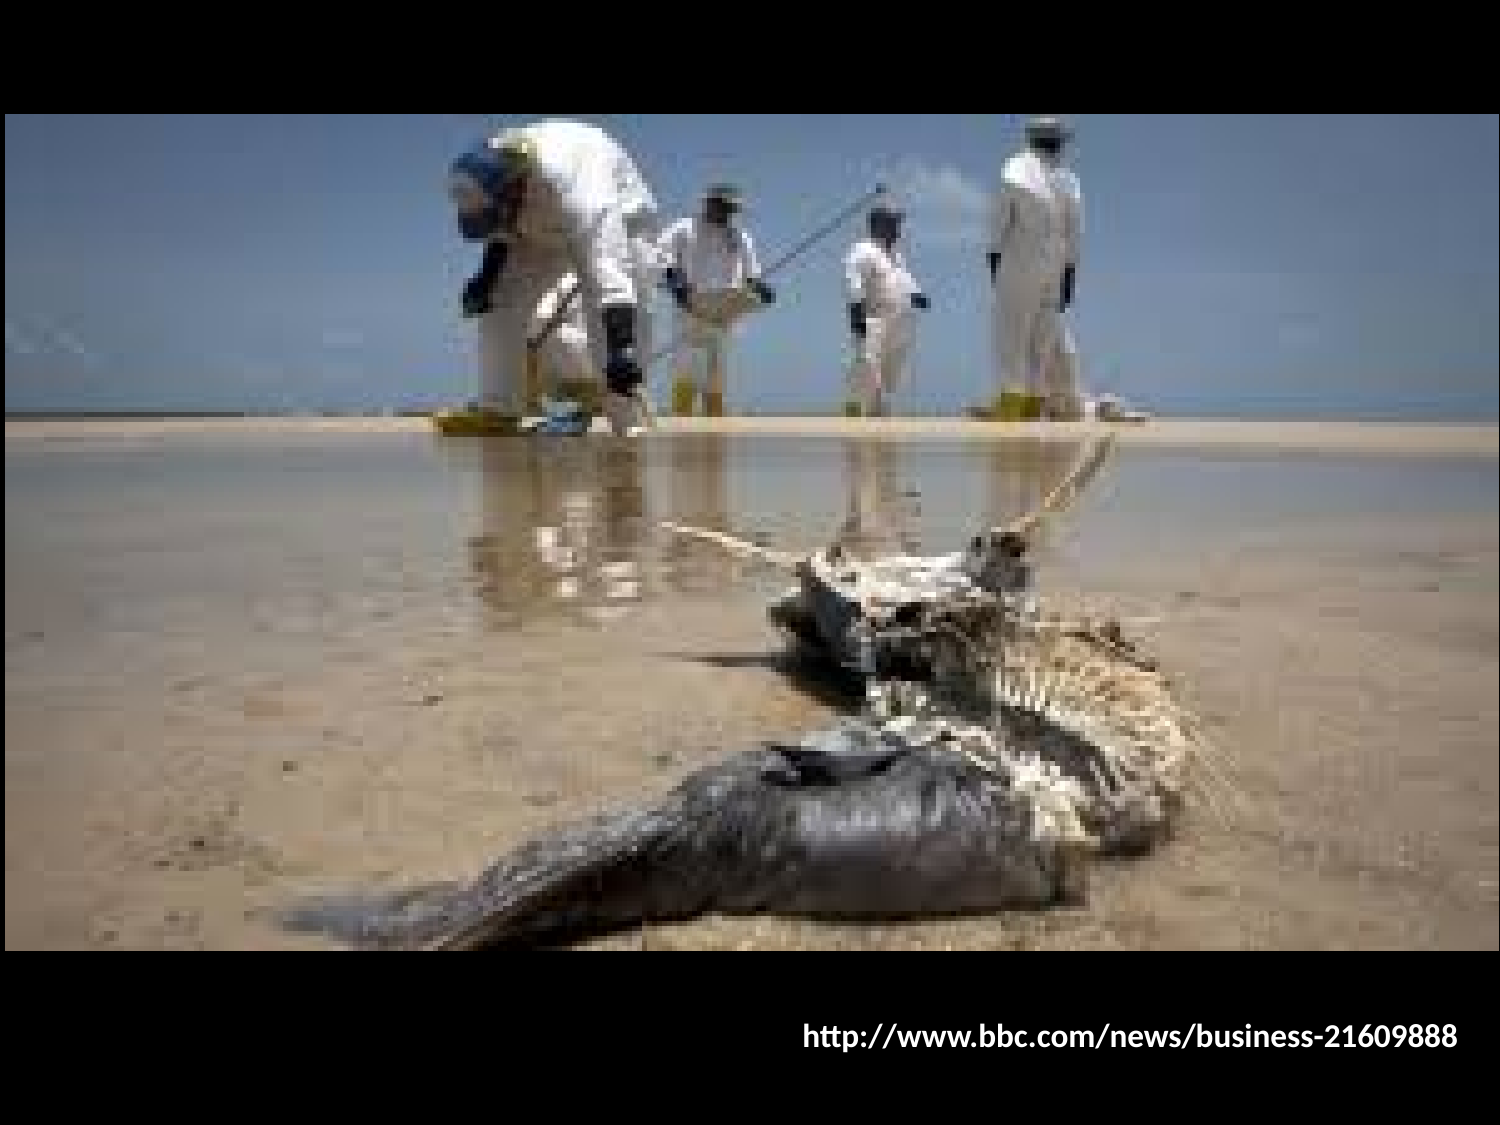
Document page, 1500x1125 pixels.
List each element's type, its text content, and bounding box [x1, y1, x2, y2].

picture [5, 114, 1499, 951]
text_box http://www.bbc.com/news/business-21609888 [787, 1006, 1487, 1062]
